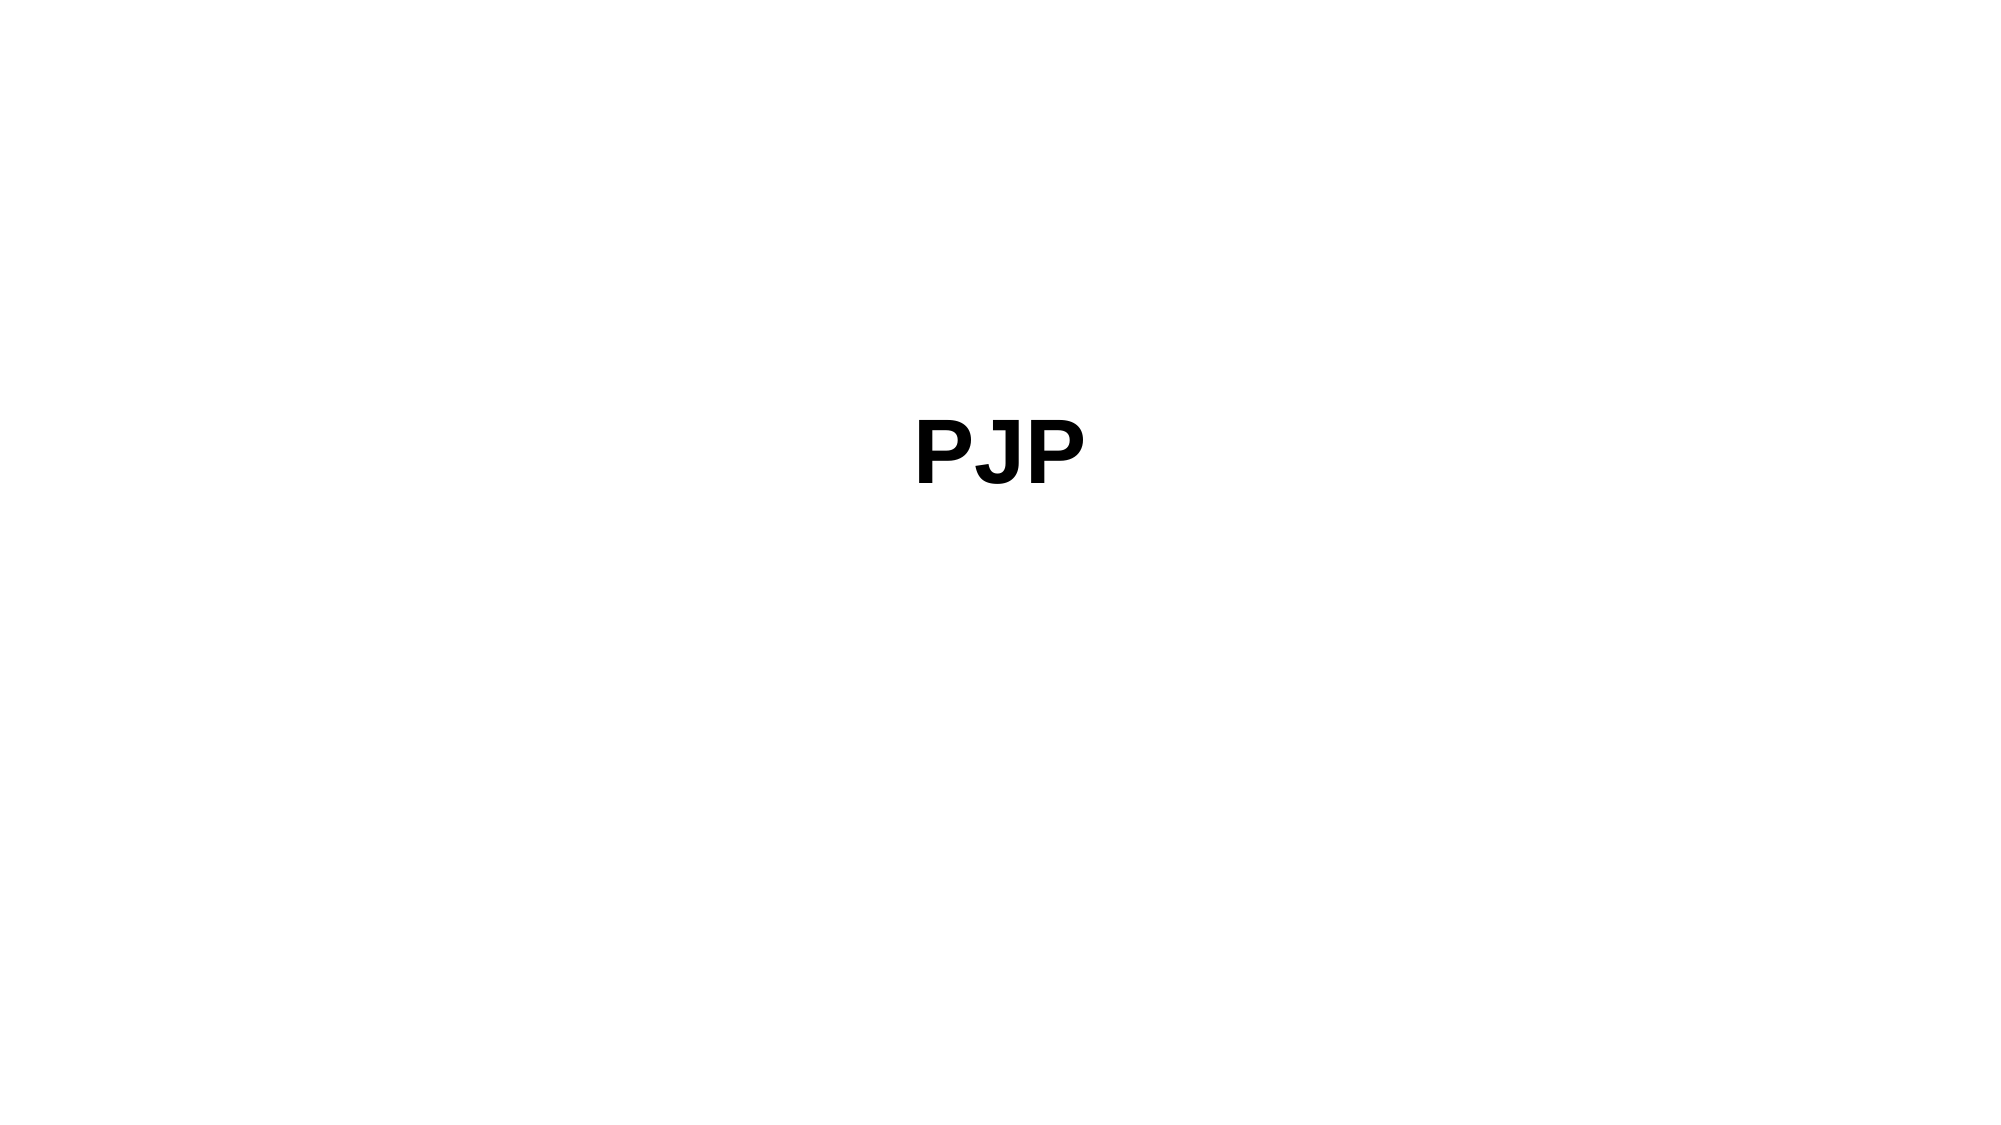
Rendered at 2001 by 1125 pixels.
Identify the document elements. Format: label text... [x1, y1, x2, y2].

title PJP [137, 345, 1863, 563]
